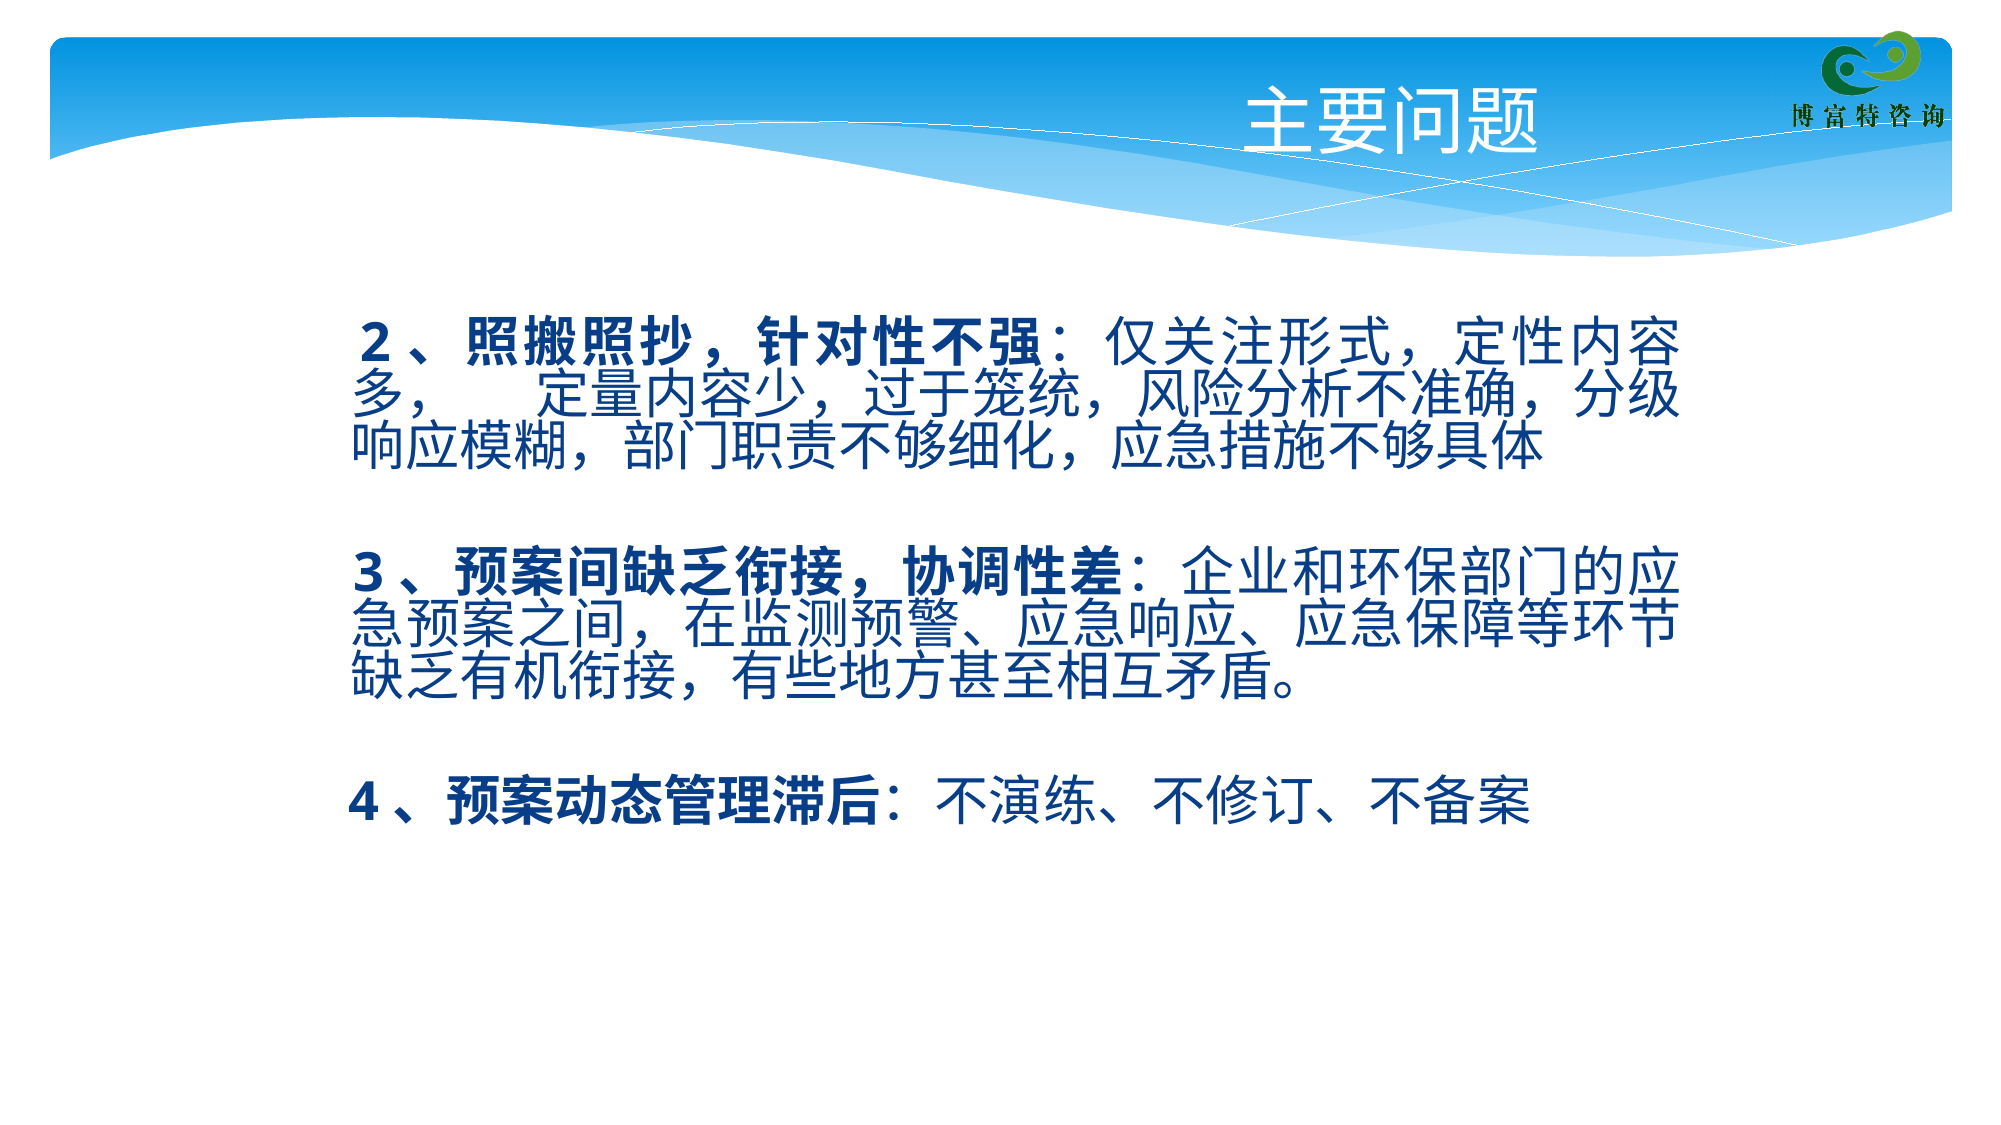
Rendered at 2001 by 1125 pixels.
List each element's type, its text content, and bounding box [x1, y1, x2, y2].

picture [1772, 30, 1969, 131]
picture [1888, 48, 1903, 62]
text_box 主要问题 [622, 66, 1556, 172]
list 2、照搬照抄，针对性不强：仅关注形式，定性内容多， 定量内容少，过于笼统，风险分析不准确，分级响应模糊，部门职责不够细化，应急措施不够具体 3、预案间缺乏衔接，协调性差：企业和环保部门的应急预案之间，在监测预警、应急响应、应急保障等环节缺乏有机衔接，有些地方甚至相互矛盾。 4、预案动态管理滞后：不演练、不修订、不备案 [290, 231, 1698, 1125]
